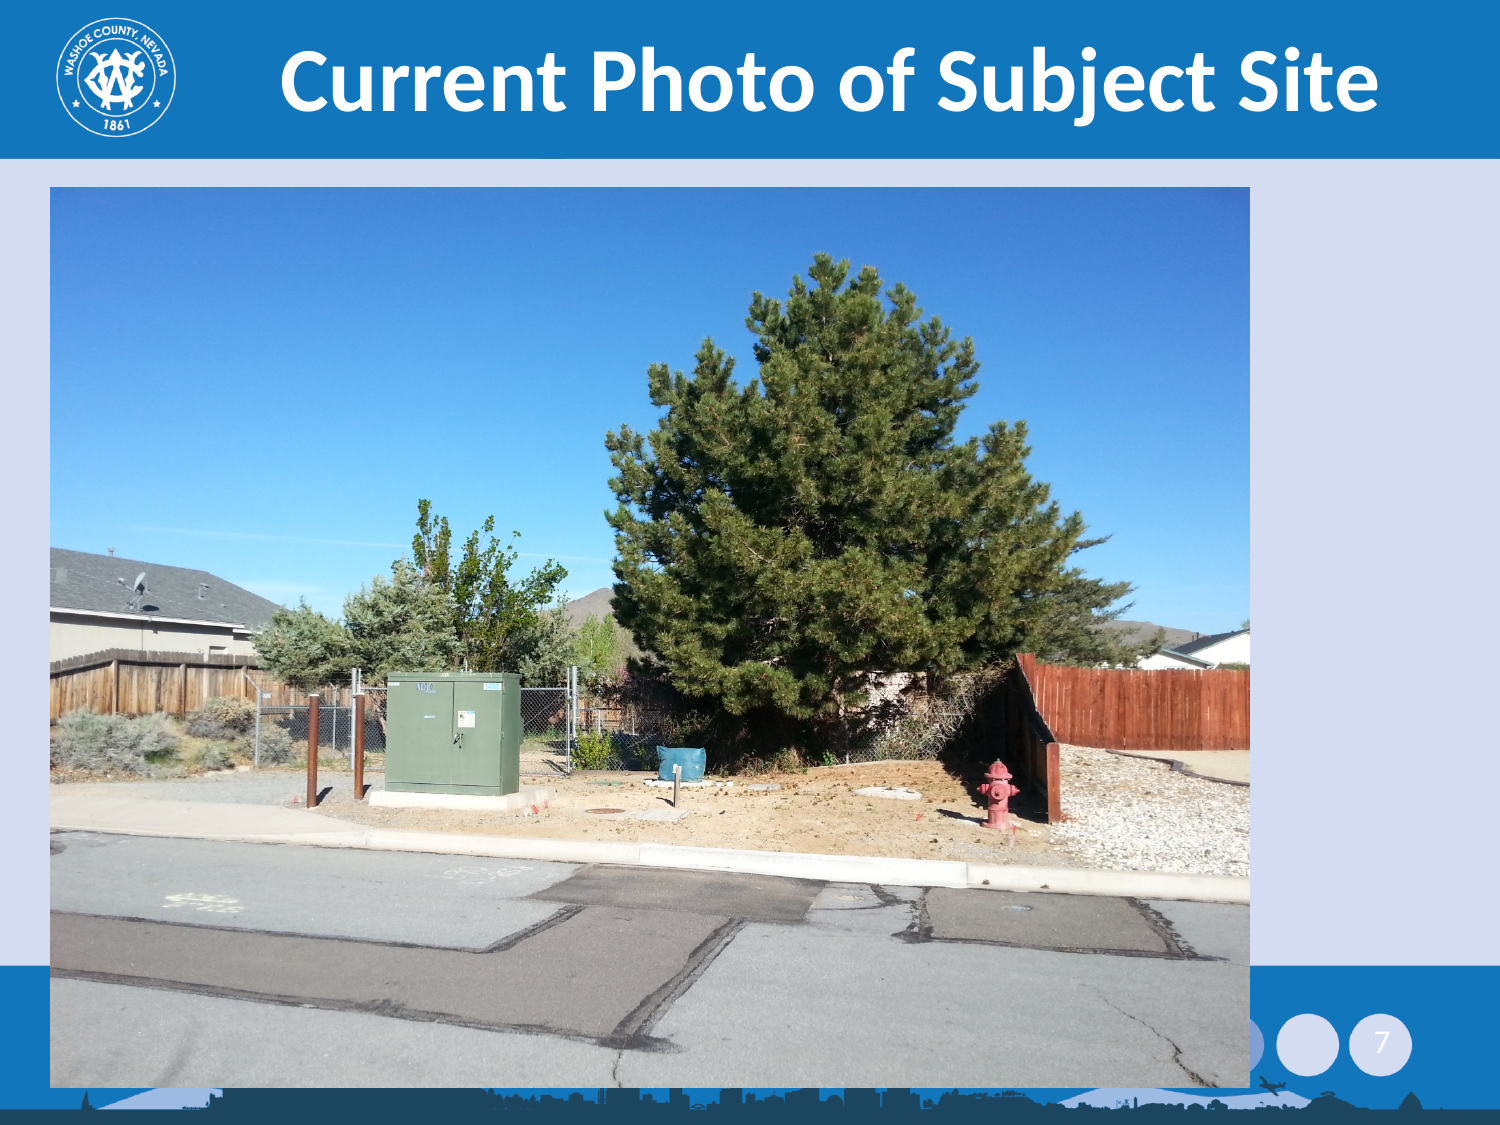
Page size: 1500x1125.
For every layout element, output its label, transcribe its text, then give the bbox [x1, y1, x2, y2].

title Current Photo of Subject Site [200, 12, 1463, 143]
picture [0, 0, 1500, 1125]
